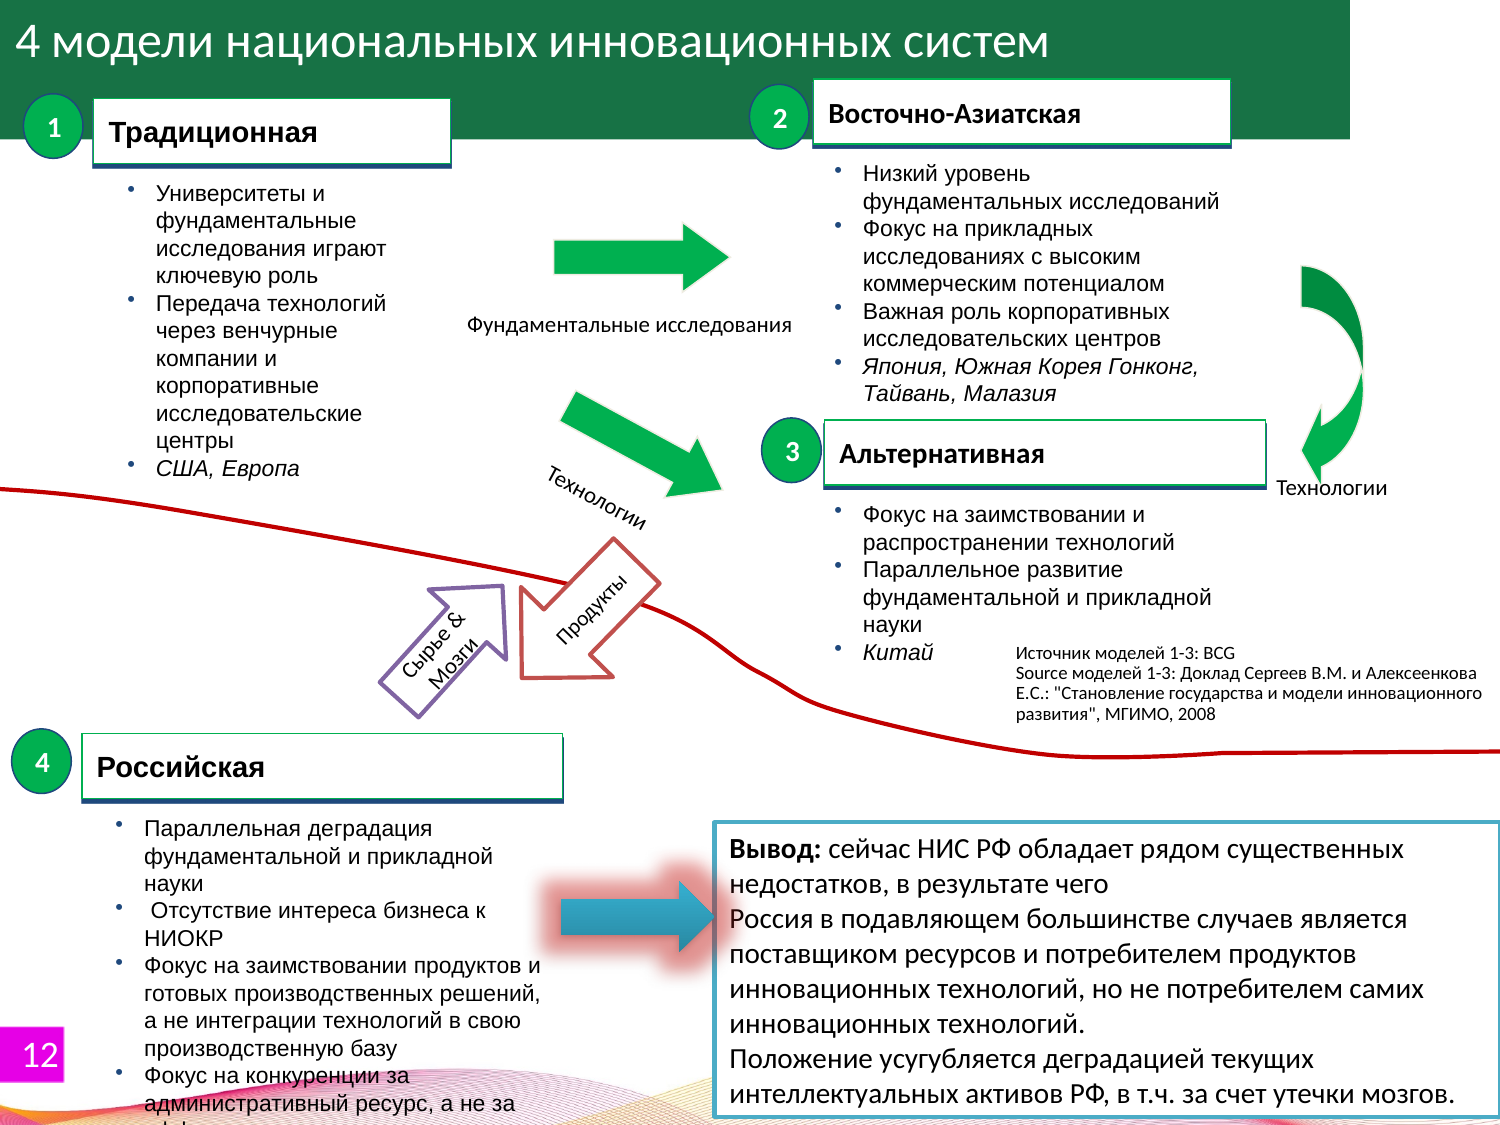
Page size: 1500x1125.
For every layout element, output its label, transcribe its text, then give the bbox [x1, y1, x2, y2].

text_box [560, 881, 715, 953]
text_box 3 [761, 417, 822, 483]
text_box Сырье & Мозги [377, 583, 509, 720]
text_box Университеты и фундаментальные исследования играют ключевую роль Передача технологий через венчурные компании и корпоративные исследовательские центры США, Европа [93, 163, 451, 479]
text_box Технологии [1300, 265, 1364, 488]
text_box 1 [23, 93, 84, 159]
text_box [0, 488, 566, 588]
text_box Альтернативная [824, 419, 1266, 485]
text_box [642, 602, 1500, 759]
title 4 модели национальных инновационных систем [0, 0, 1350, 140]
text_box Источник моделей 1-3: BCG Source моделей 1-3: Доклад Сергеев В.М. и Алексеенкова Е.С.: "Становление государства и модели инновационного развития", МГИМО, 2008 [1040, 670, 1495, 725]
text_box Традиционная [93, 98, 451, 163]
text_box Низкий уровень фундаментальных исследований Фокус на прикладных исследованиях с высоким коммерческим потенциалом Важная роль корпоративных исследовательских центров Япония, Южная Корея Гонконг, Тайвань, Малазия [800, 144, 1242, 459]
text_box Фокус на заимствовании и распространении технологий Параллельное развитие фундаментальной и прикладной науки Китай [800, 484, 1242, 670]
picture [0, 963, 1500, 1125]
text_box Параллельная деградация фундаментальной и прикладной науки Отсутствие интереса бизнеса к НИОКР Фокус на заимствовании продуктов и готовых производственных решений, а не интеграции технологий в свою производственную базу Фокус на конкуренции за административный ресурс, а не за эффективность [81, 798, 575, 962]
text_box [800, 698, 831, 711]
text_box 2 [749, 84, 810, 149]
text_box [0, 1022, 75, 1084]
text_box Фундаментальные исследования [553, 222, 731, 293]
text_box Российская [81, 733, 563, 798]
text_box Вывод: сейчас НИС РФ обладает рядом существенных недостатков, в результате чего Россия в подавляющем большинстве случаев является поставщиком ресурсов и потребителем продуктов инновационных технологий, но не потребителем самих инновационных технологий. Положение усугубляется деградацией текущих интеллектуальных активов РФ, в т.ч. за счет утечки мозгов. [712, 820, 1500, 963]
text_box Технологии [559, 390, 723, 498]
text_box Восточно-Азиатская [813, 78, 1231, 144]
text_box 4 [11, 728, 72, 794]
text_box Продукты [518, 536, 662, 681]
